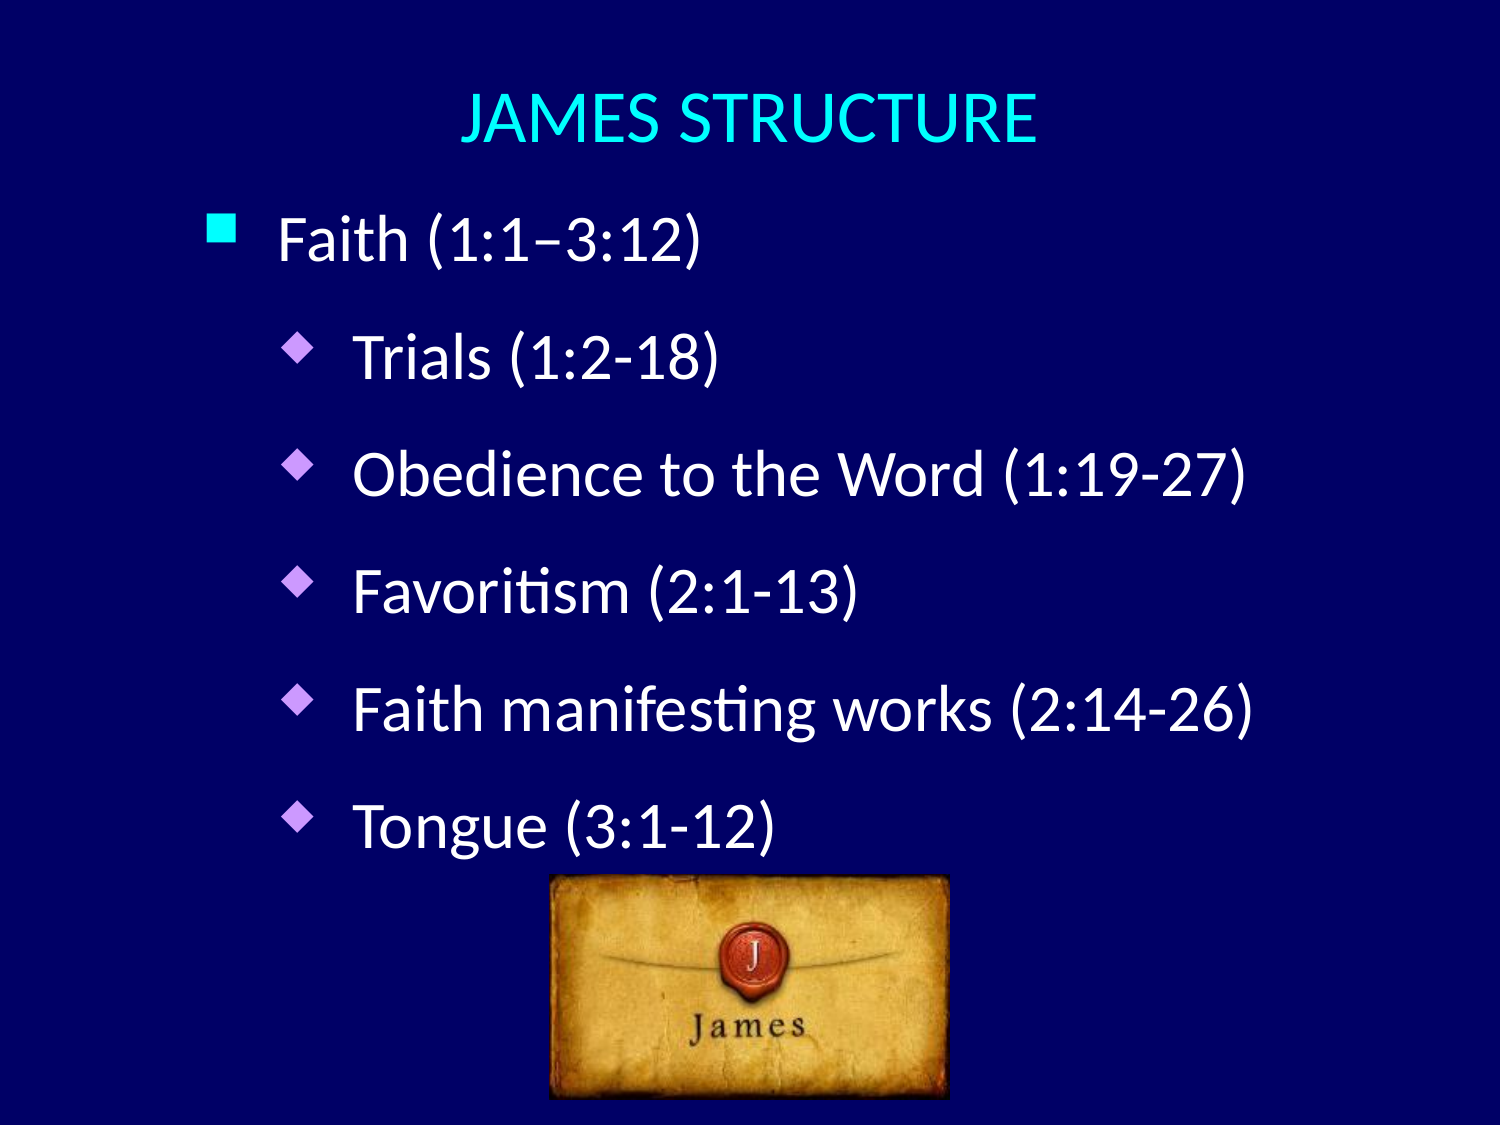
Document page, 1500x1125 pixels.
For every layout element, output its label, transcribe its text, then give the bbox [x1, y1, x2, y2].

title JAMES STRUCTURE [112, 37, 1388, 188]
list Faith (1:1–3:12) Trials (1:2-18) Obedience to the Word (1:19-27) Favoritism (2:1-13) Faith manifesting works (2:14-26) Tongue (3:1-12) [187, 187, 1313, 951]
picture [549, 874, 951, 1101]
